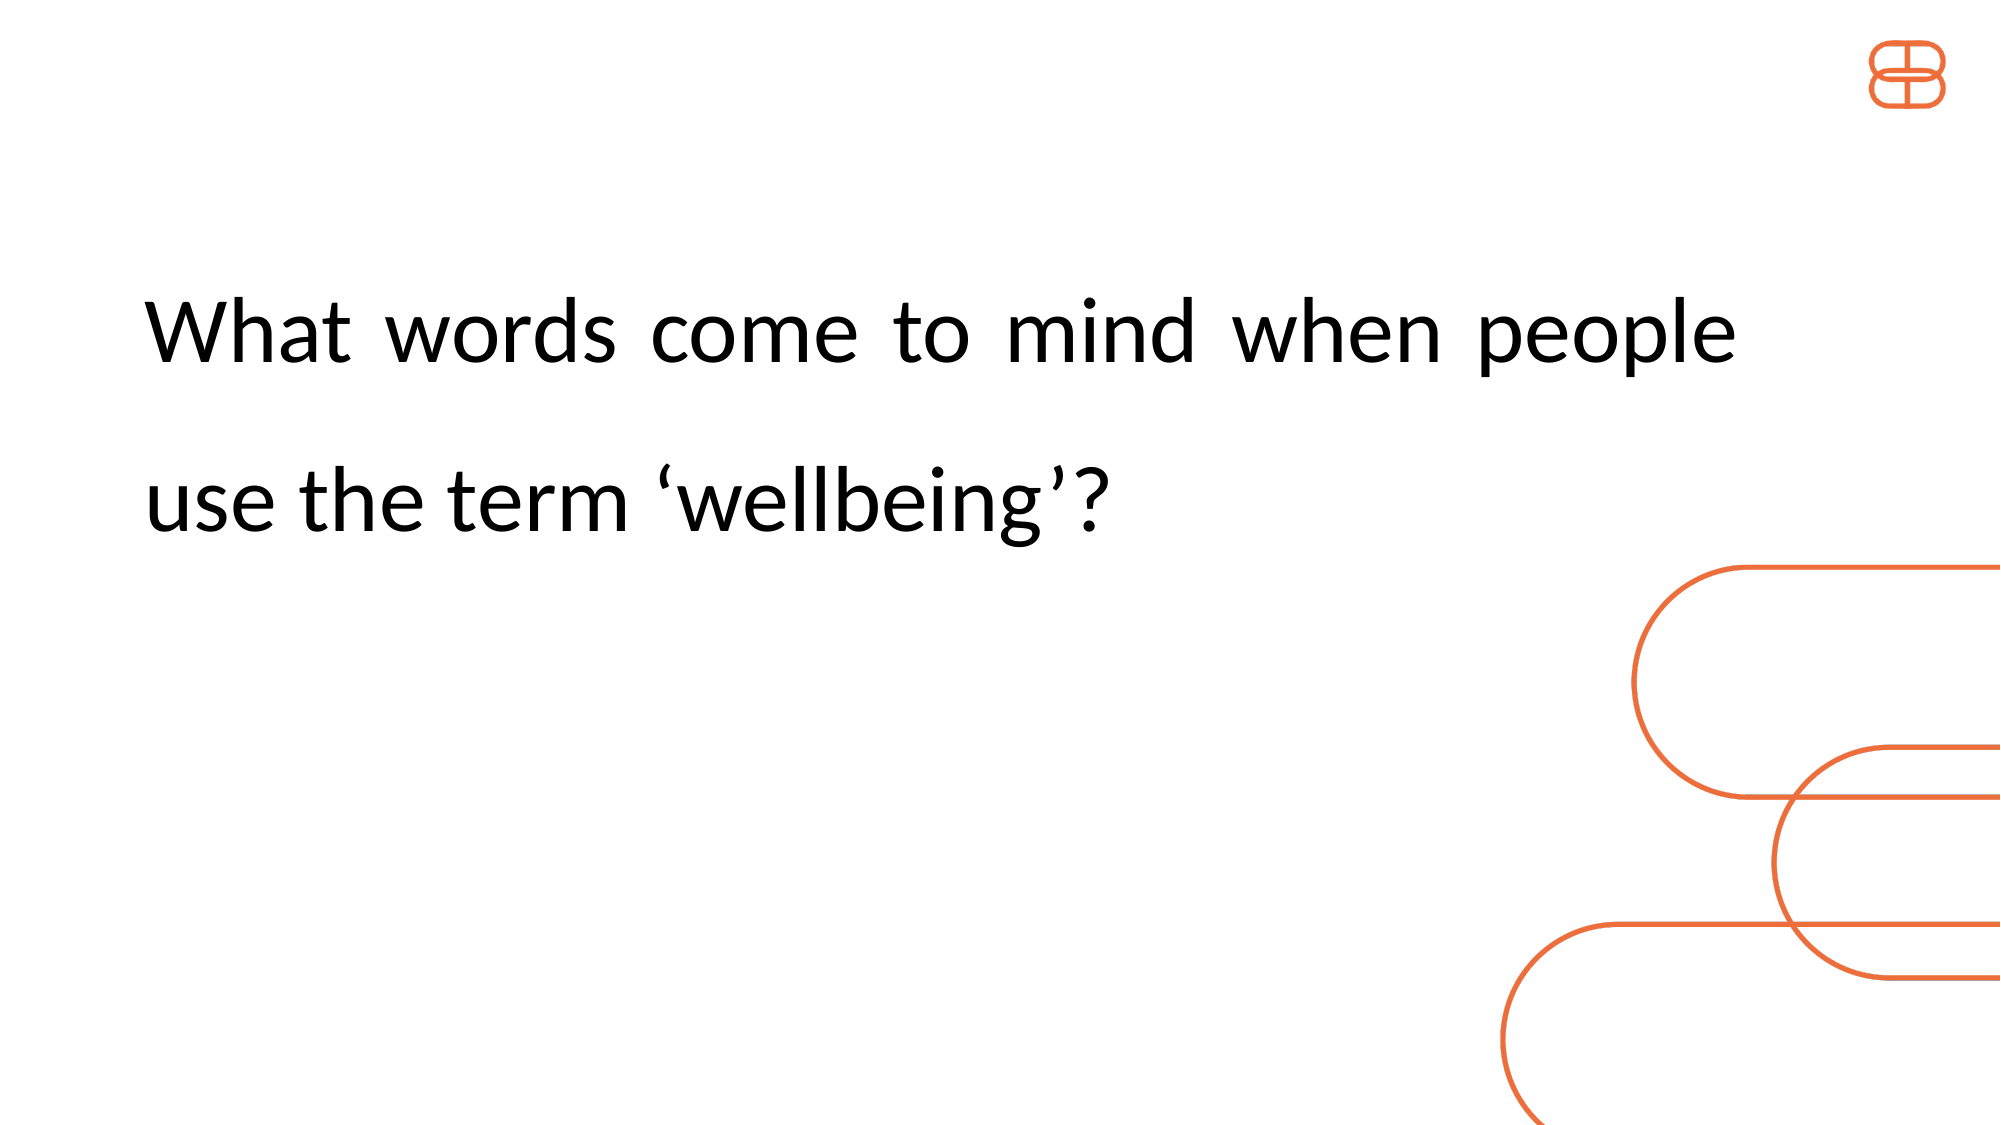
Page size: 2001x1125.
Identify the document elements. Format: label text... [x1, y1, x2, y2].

picture [1498, 562, 2000, 1125]
picture [1868, 40, 1946, 109]
text_box What words come to mind when people use the term ‘wellbeing’? [129, 204, 1756, 598]
